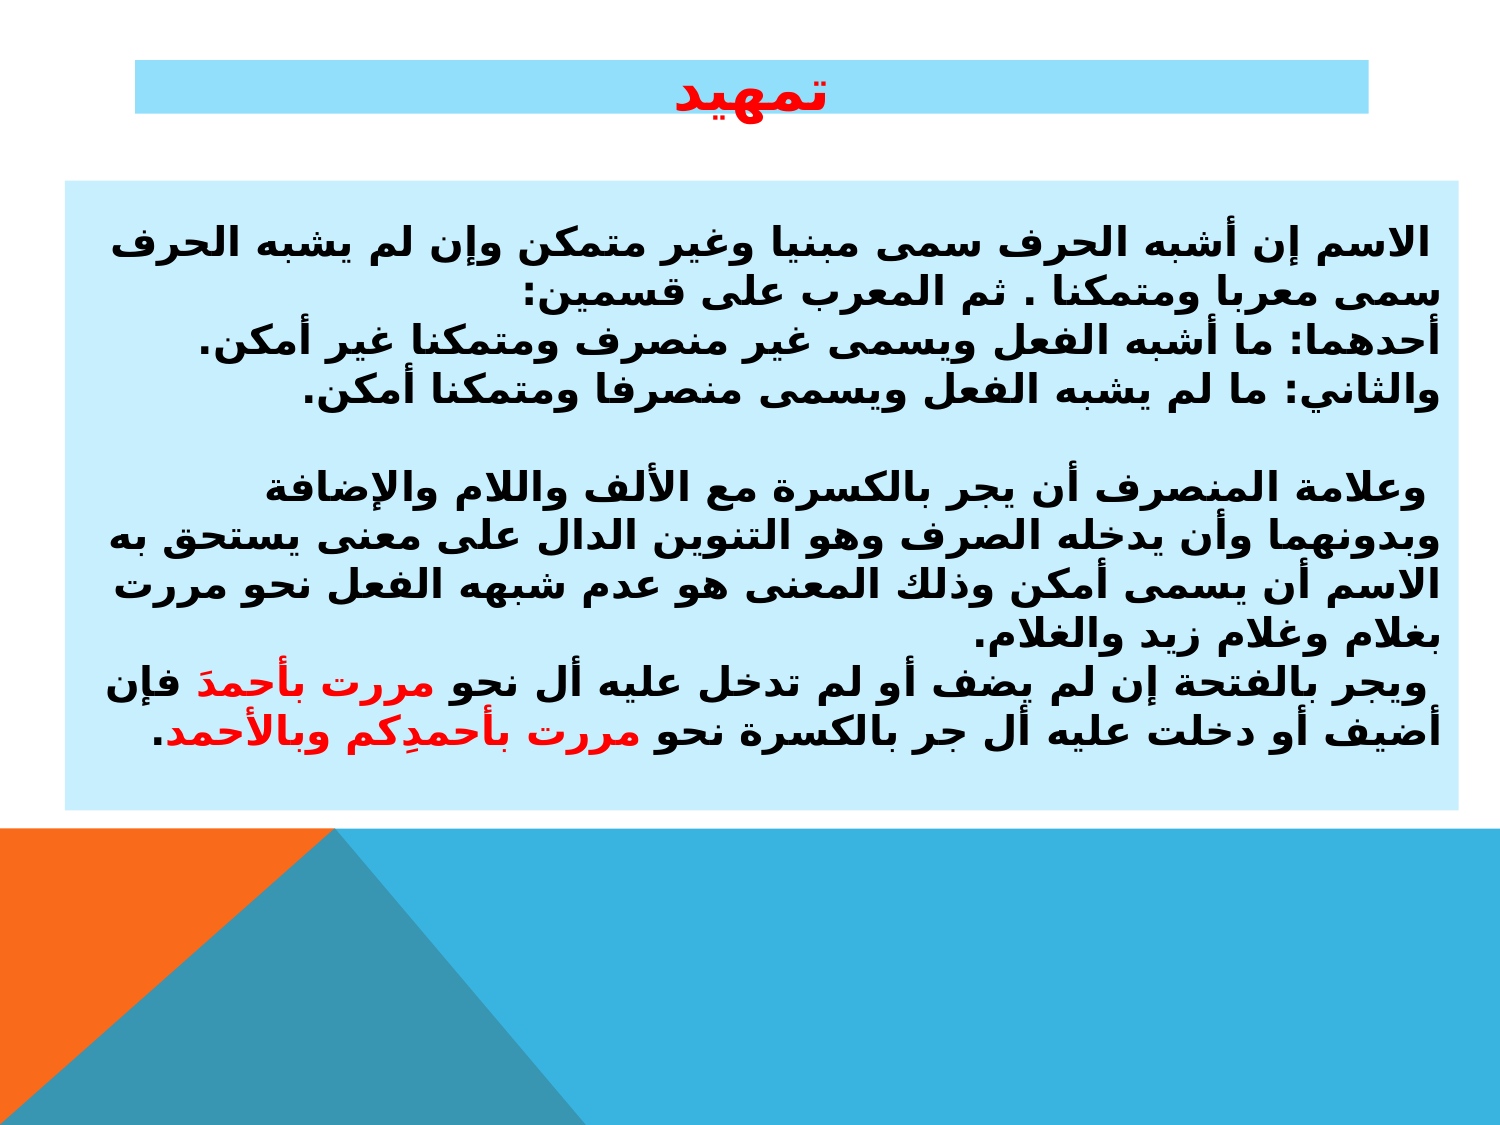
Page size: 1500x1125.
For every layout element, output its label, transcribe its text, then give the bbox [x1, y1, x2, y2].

title تمهيد [135, 60, 1369, 114]
list الاسم إن أشبه الحرف سمى مبنيا وغير متمكن وإن لم يشبه الحرف سمى معربا ومتمكنا . ثم المعرب على قسمين: أحدهما: ما أشبه الفعل ويسمى غير منصرف ومتمكنا غير أمكن. والثاني: ما لم يشبه الفعل ويسمى منصرفا ومتمكنا أمكن. وعلامة المنصرف أن يجر بالكسرة مع الألف واللام والإضافة وبدونهما وأن يدخله الصرف وهو التنوين الدال على معنى يستحق به الاسم أن يسمى أمكن وذلك المعنى هو عدم شبهه الفعل نحو مررت بغلام وغلام زيد والغلام. ويجر بالفتحة إن لم يضف أو لم تدخل عليه أل نحو مررت بأحمدَ فإن أضيف أو دخلت عليه أل جر بالكسرة نحو مررت بأحمدِكم وبالأحمد. [64, 180, 1459, 811]
